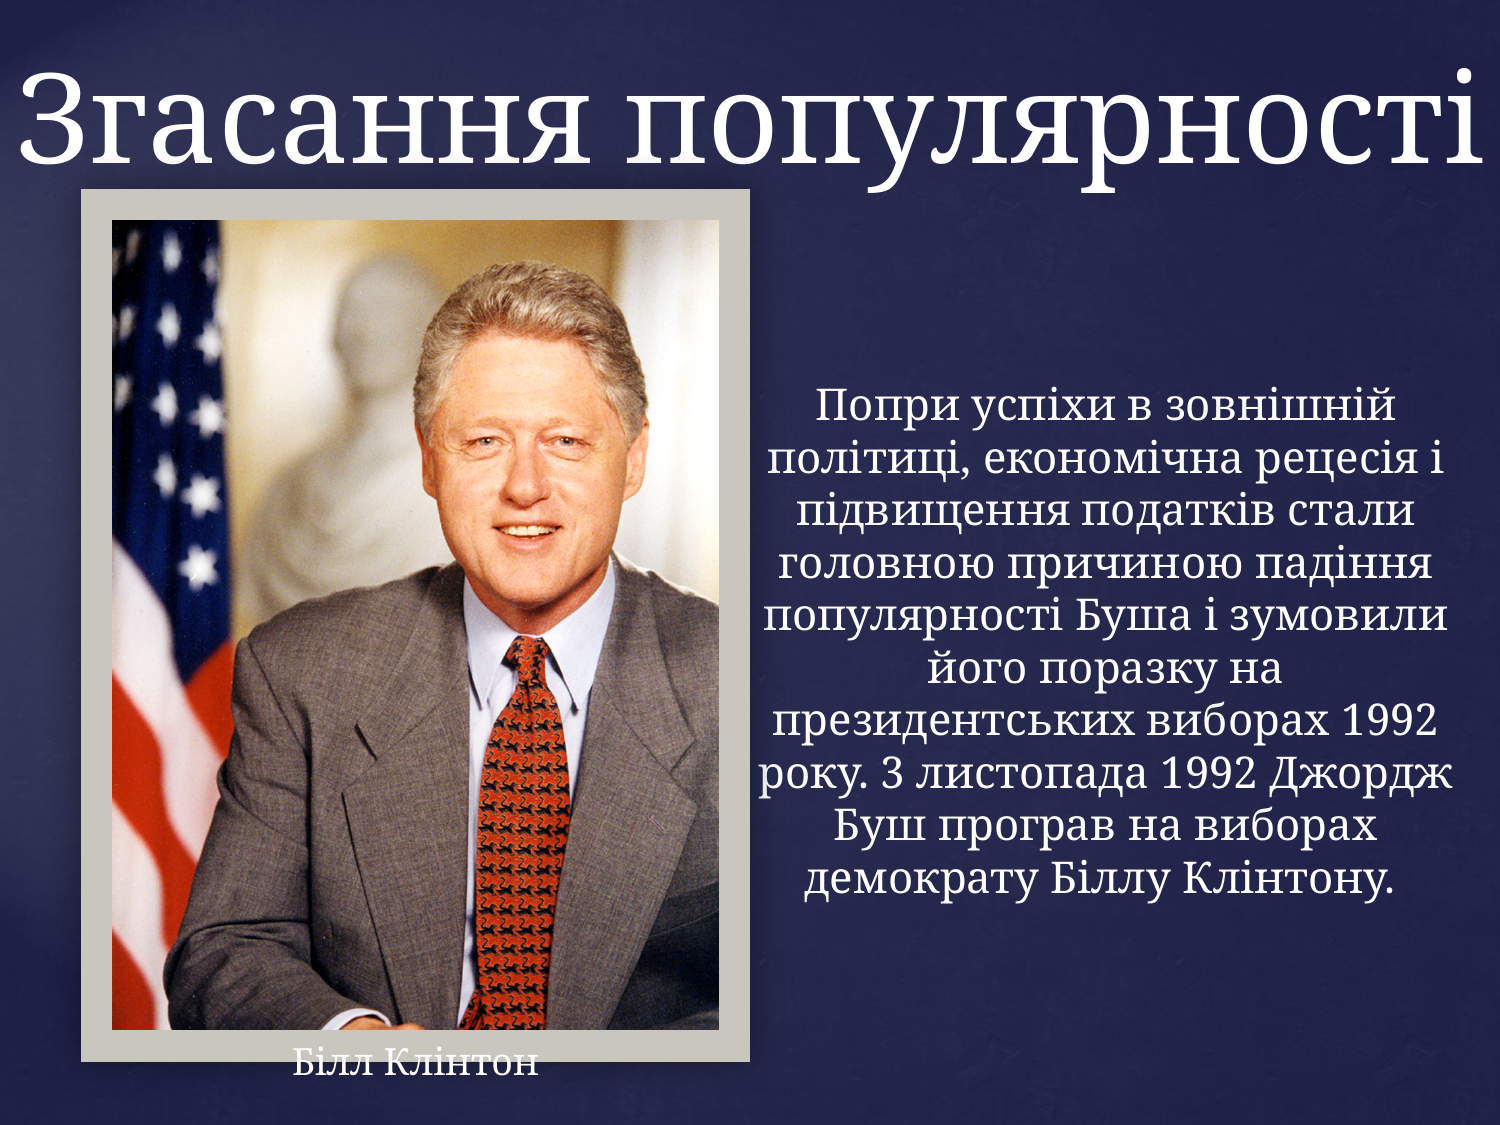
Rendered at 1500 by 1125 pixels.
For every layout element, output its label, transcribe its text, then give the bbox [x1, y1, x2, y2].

picture [111, 219, 720, 1031]
subtitle Попри успіхи в зовнішній політиці, економічна рецесія і підвищення податків стали головною причиною падіння популярності Буша і зумовили його поразку на президентських виборах 1992 року. 3 листопада 1992 Джордж Буш програв на виборах демократу Біллу Клінтону. [750, 196, 1474, 1083]
text_box Білл Клінтон [155, 1047, 676, 1091]
title Згасання популярності [0, 0, 1500, 197]
